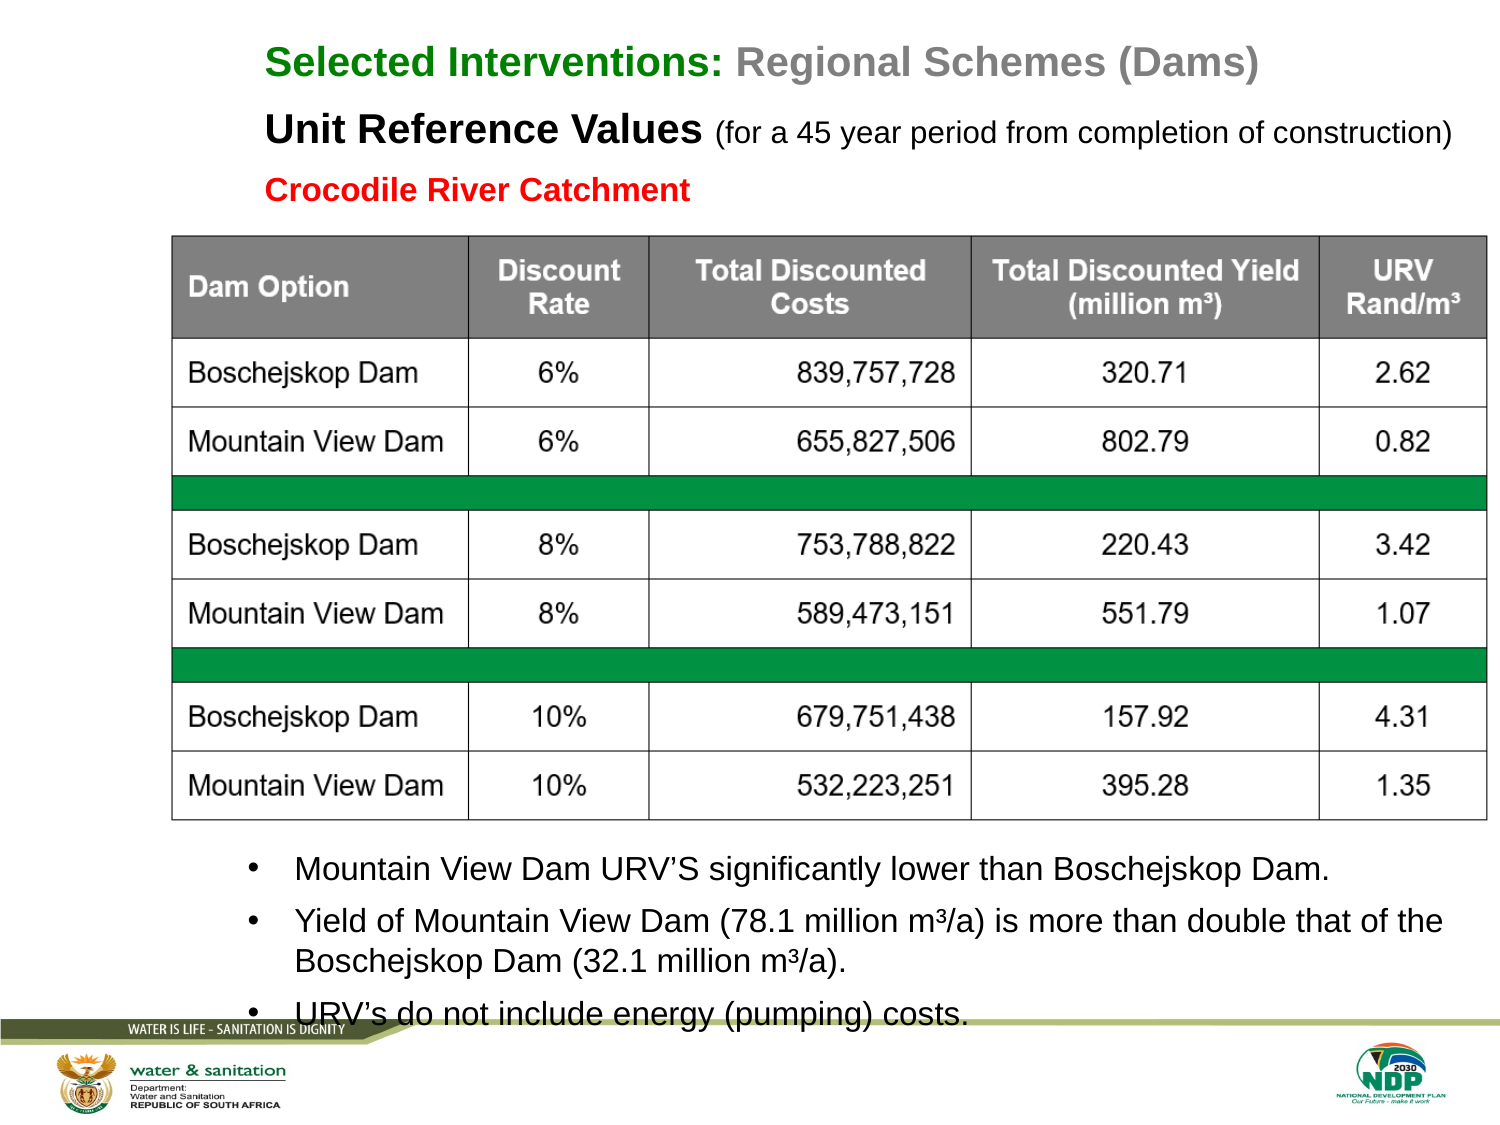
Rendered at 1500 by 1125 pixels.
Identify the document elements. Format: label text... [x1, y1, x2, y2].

picture [164, 228, 1496, 830]
picture [0, 1012, 1500, 1125]
text_box Mountain View Dam URV’S significantly lower than Boschejskop Dam. Yield of Mountain View Dam (78.1 million m³/a) is more than double that of the Boschejskop Dam (32.1 million m³/a). URV’s do not include energy (pumping) costs. [232, 839, 1500, 1040]
text_box Selected Interventions: Regional Schemes (Dams) Unit Reference Values (for a 45 year period from completion of construction) Crocodile River Catchment [249, 22, 1478, 216]
